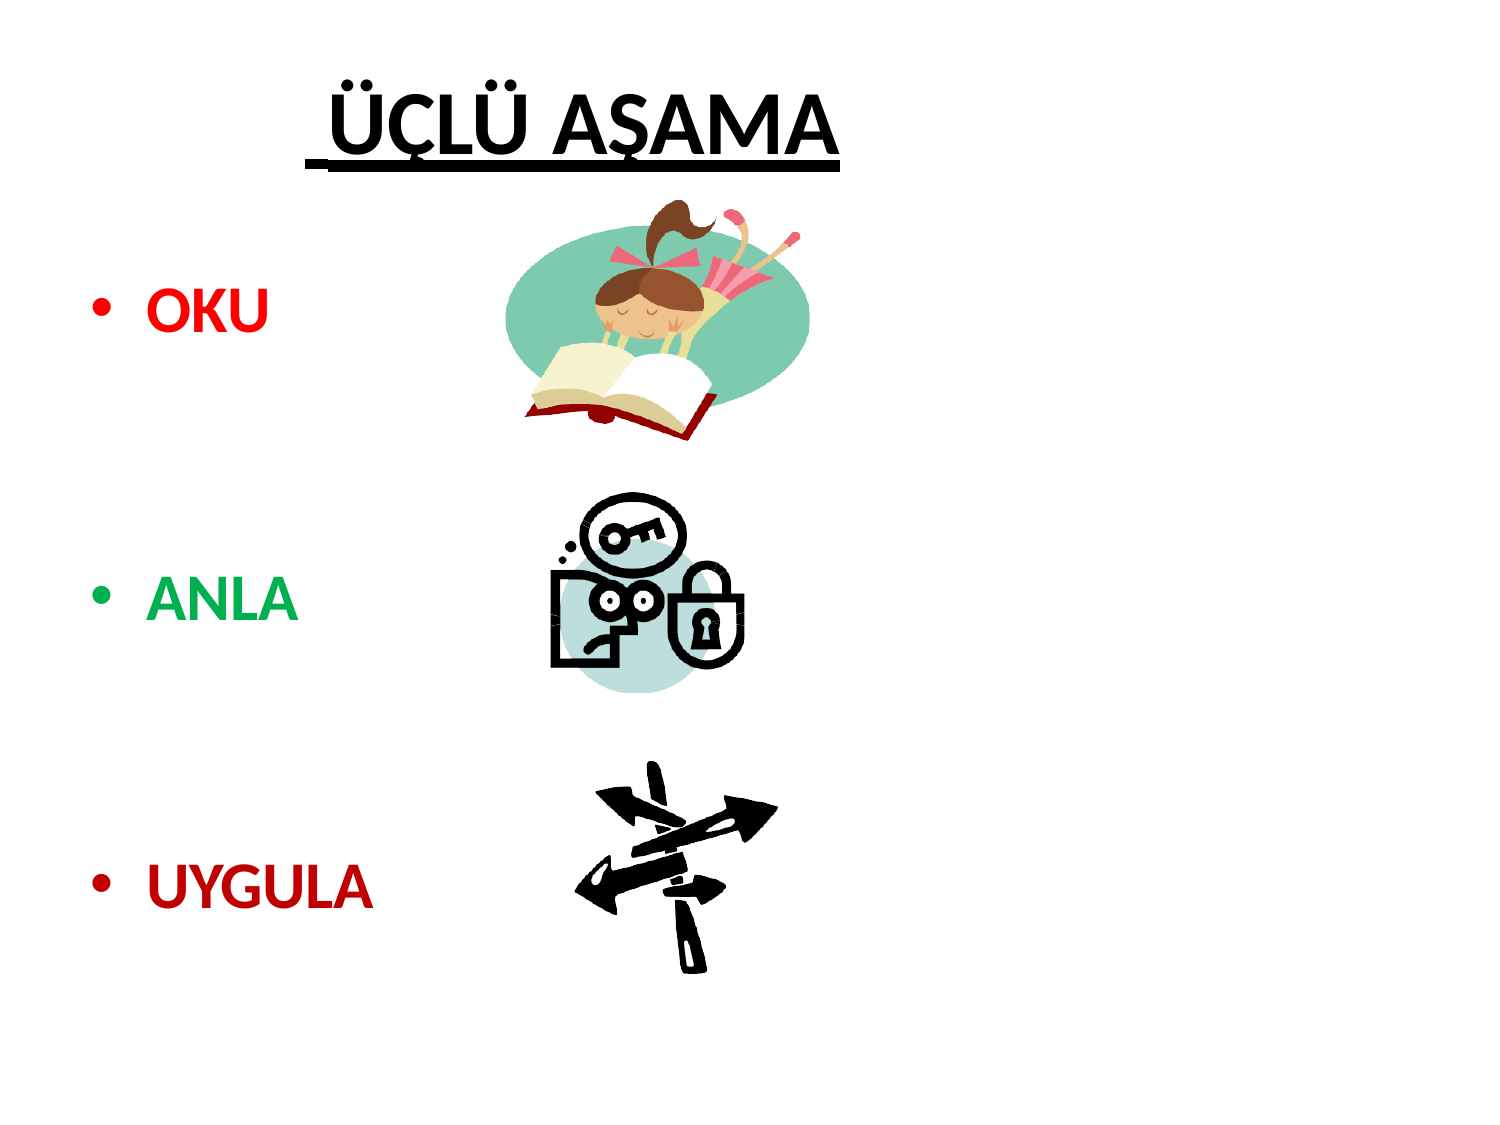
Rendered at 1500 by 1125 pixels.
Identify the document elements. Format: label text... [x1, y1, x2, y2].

text_box OKU [87, 263, 325, 346]
text_box [550, 492, 745, 693]
title ÜÇLÜ AŞAMA [302, 60, 1013, 251]
text_box UYGULA [87, 839, 425, 922]
text_box ANLA [87, 551, 338, 634]
text_box [505, 200, 810, 441]
text_box [574, 761, 778, 974]
